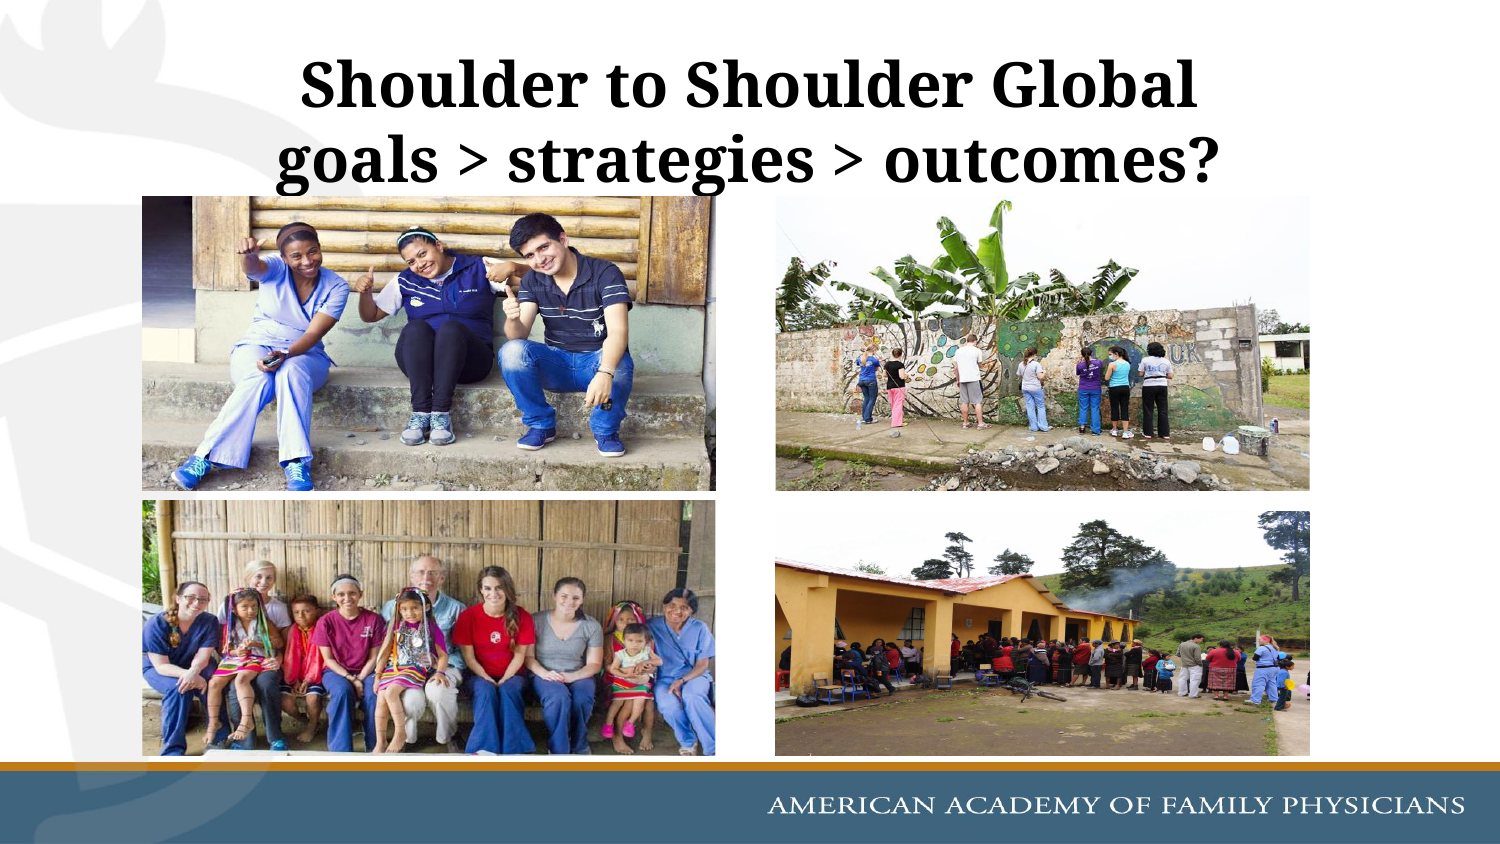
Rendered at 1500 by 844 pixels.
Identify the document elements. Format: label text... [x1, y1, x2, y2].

picture [0, 0, 1500, 844]
title Shoulder to Shoulder Global goals > strategies > outcomes? [51, 72, 1449, 167]
